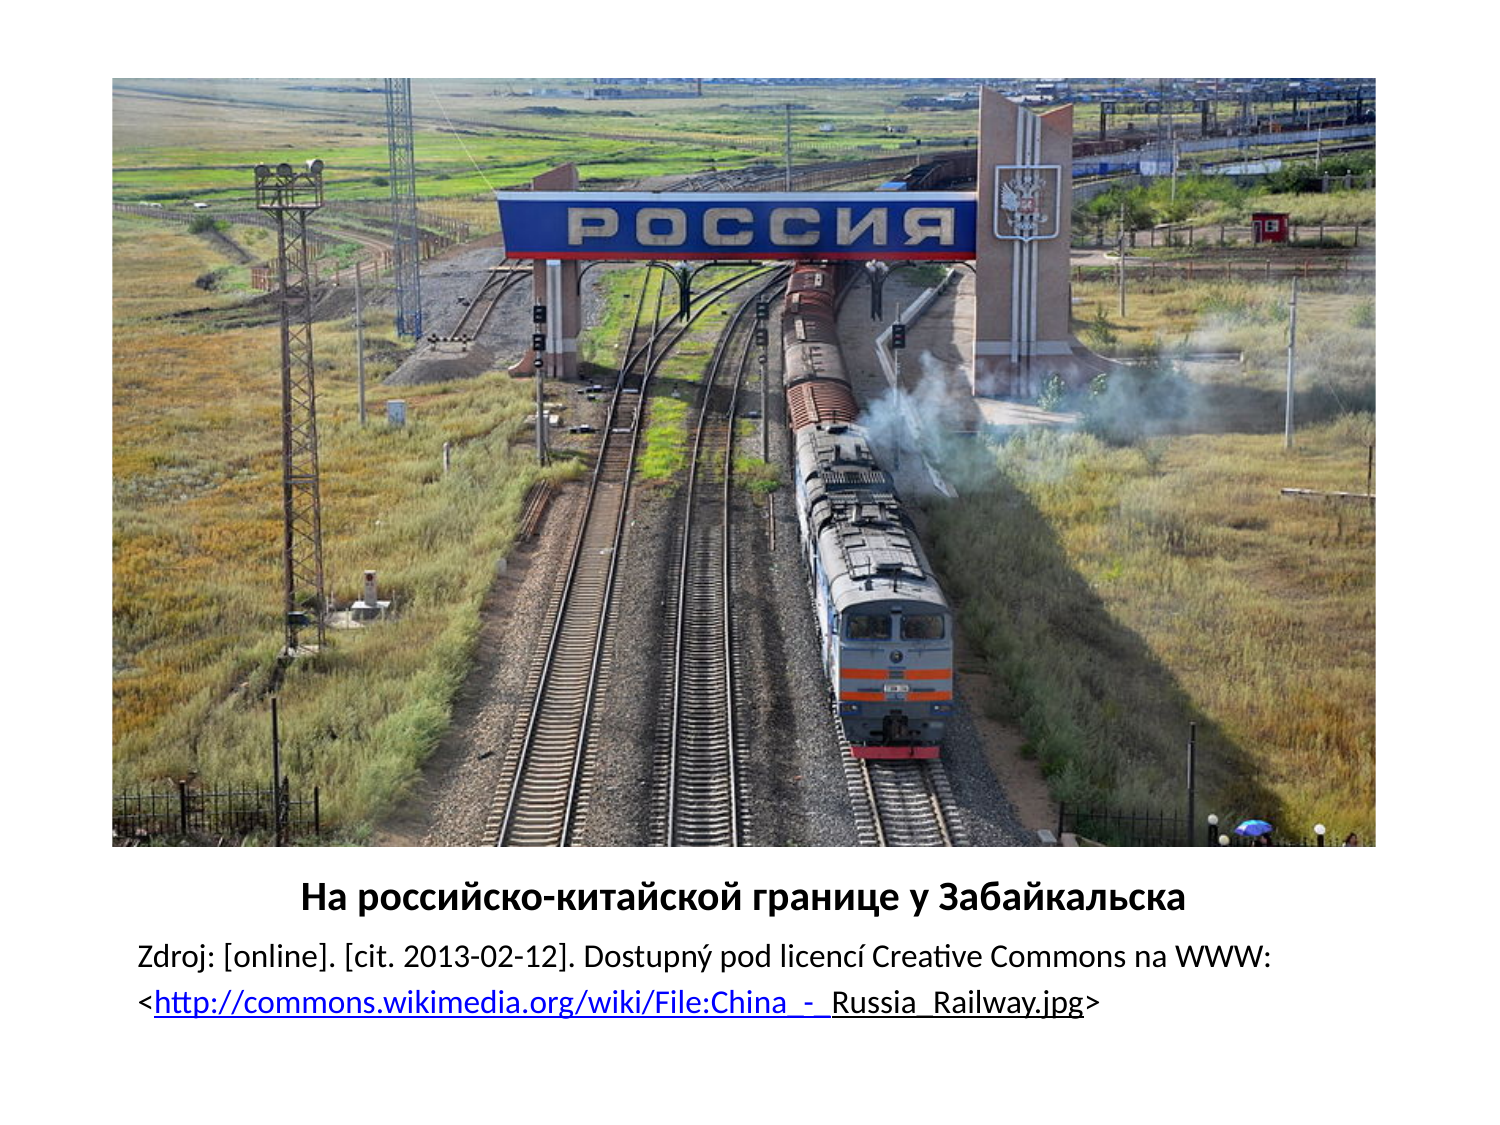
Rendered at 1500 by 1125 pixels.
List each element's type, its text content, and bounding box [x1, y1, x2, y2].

picture [111, 77, 1376, 847]
list Zdroj: [online]. [cit. 2013-02-12]. Dostupný pod licencí Creative Commons na WWW: <http://commons.wikimedia.org/wiki/File:China_-_Russia_Railway.jpg> [112, 926, 1376, 1059]
title На российско-китайской границе у Забайкальска [112, 856, 1376, 926]
